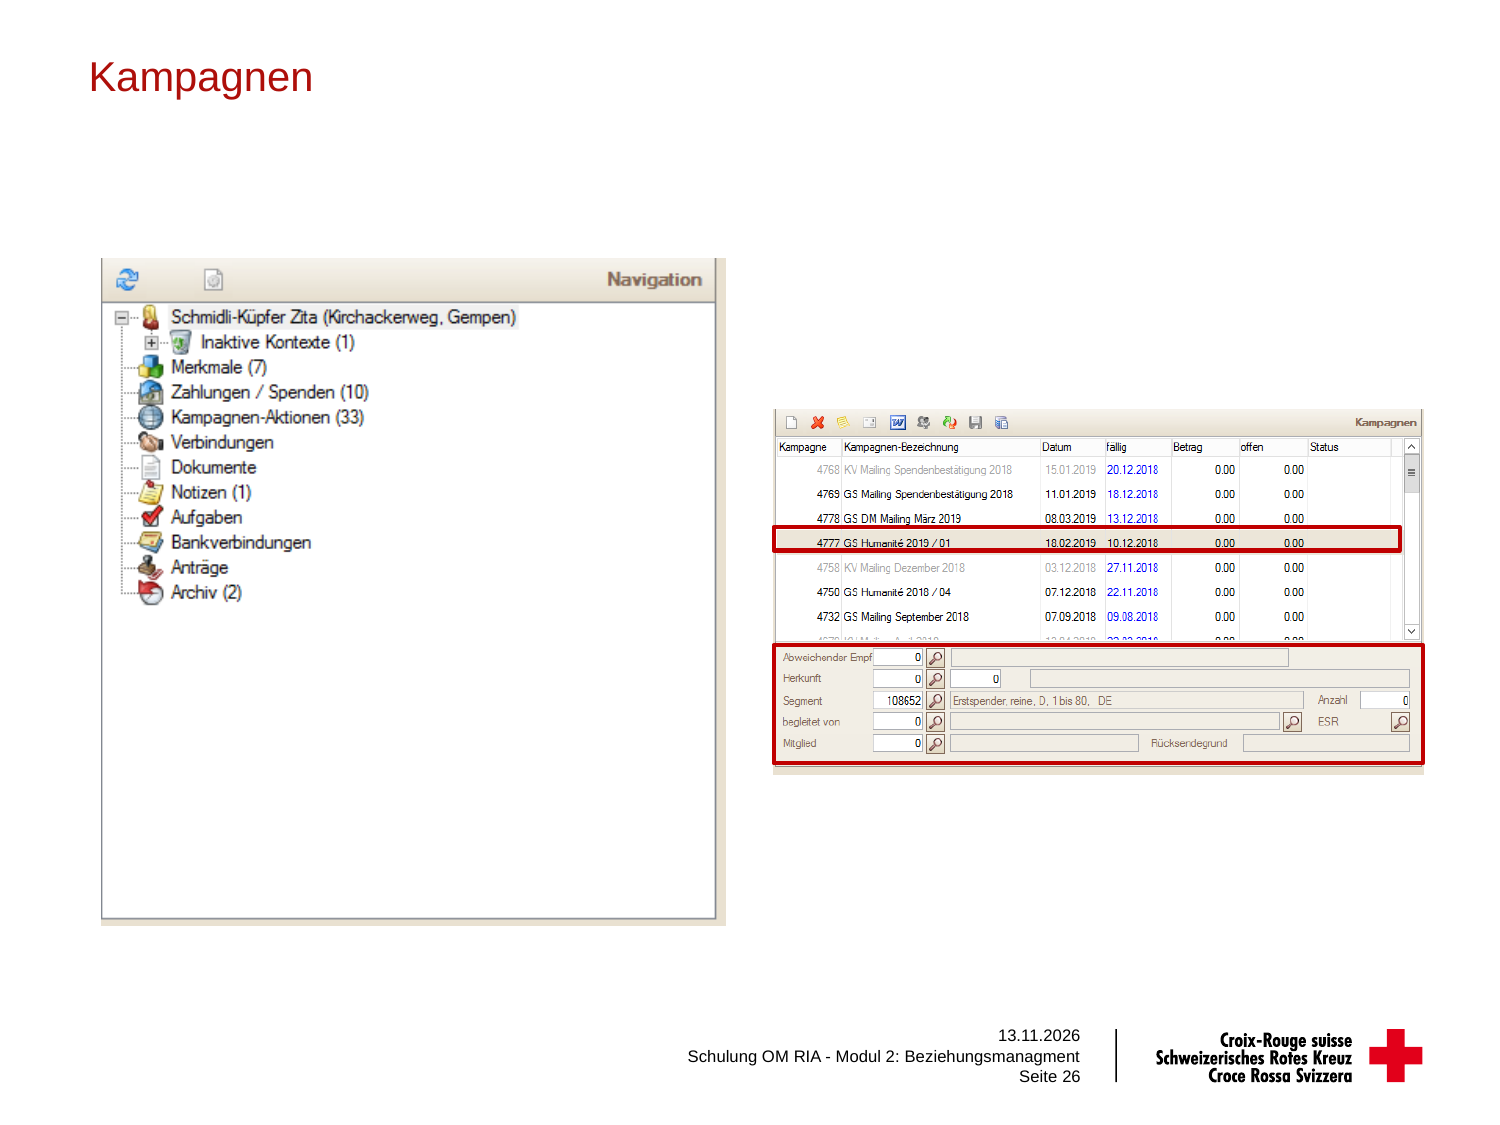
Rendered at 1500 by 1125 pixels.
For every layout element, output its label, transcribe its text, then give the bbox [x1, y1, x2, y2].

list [773, 409, 1424, 775]
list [101, 258, 726, 926]
title Kampagnen [88, 47, 1424, 167]
slide_number Seite 26 [88, 1066, 1081, 1087]
footer Schulung OM RIA - Modul 2: Beziehungsmanagment [88, 1045, 1081, 1066]
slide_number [88, 1024, 1081, 1045]
